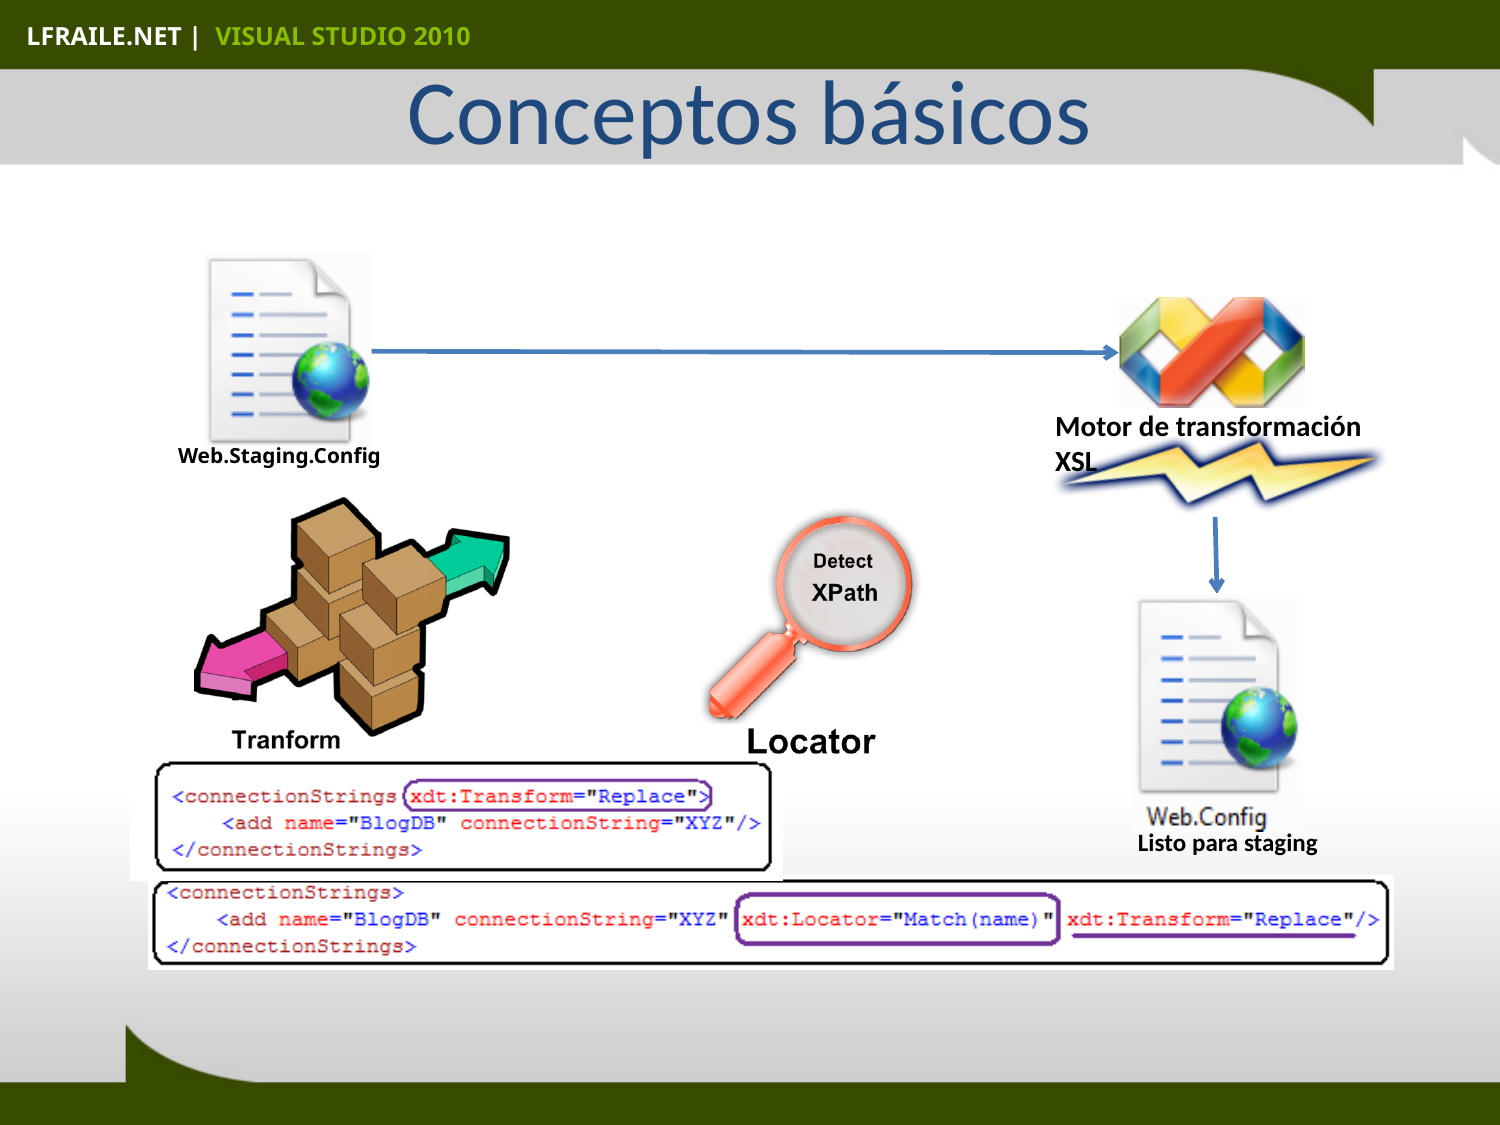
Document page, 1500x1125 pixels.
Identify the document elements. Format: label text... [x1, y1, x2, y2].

title Conceptos básicos [75, 45, 1425, 233]
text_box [1122, 593, 1390, 865]
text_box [163, 251, 424, 477]
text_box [1040, 297, 1425, 518]
picture [0, 0, 1500, 1125]
